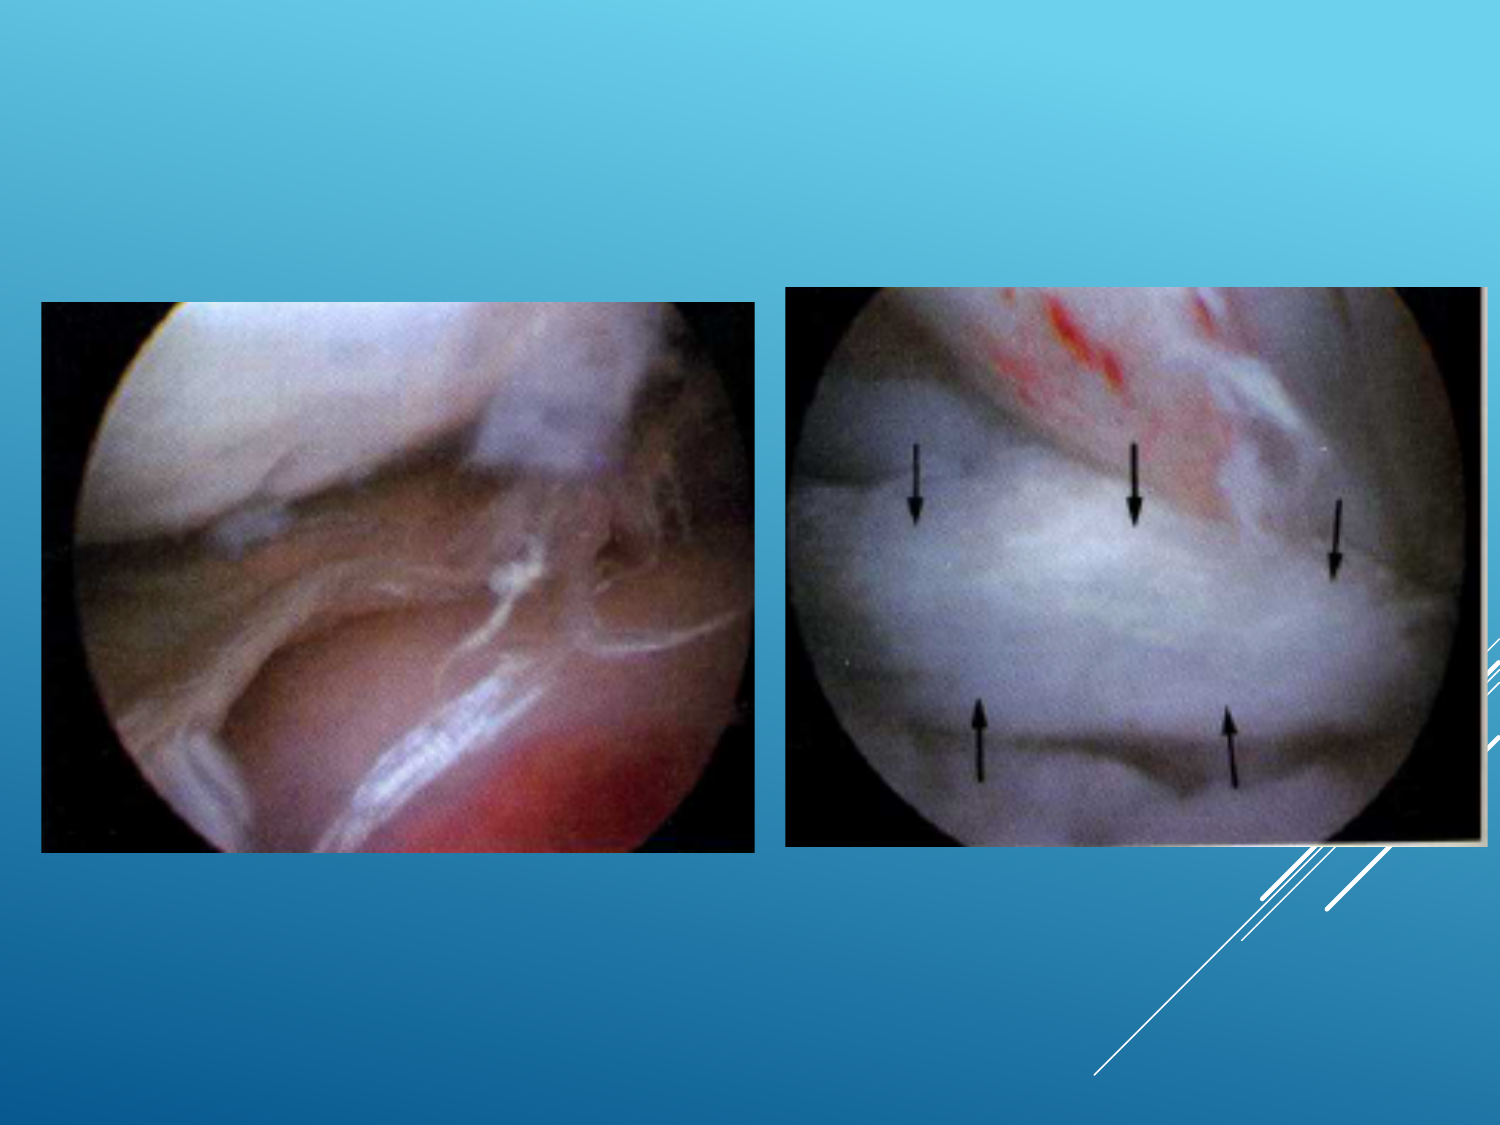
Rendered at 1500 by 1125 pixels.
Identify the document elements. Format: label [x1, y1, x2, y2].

picture [41, 302, 755, 853]
picture [785, 287, 1488, 848]
